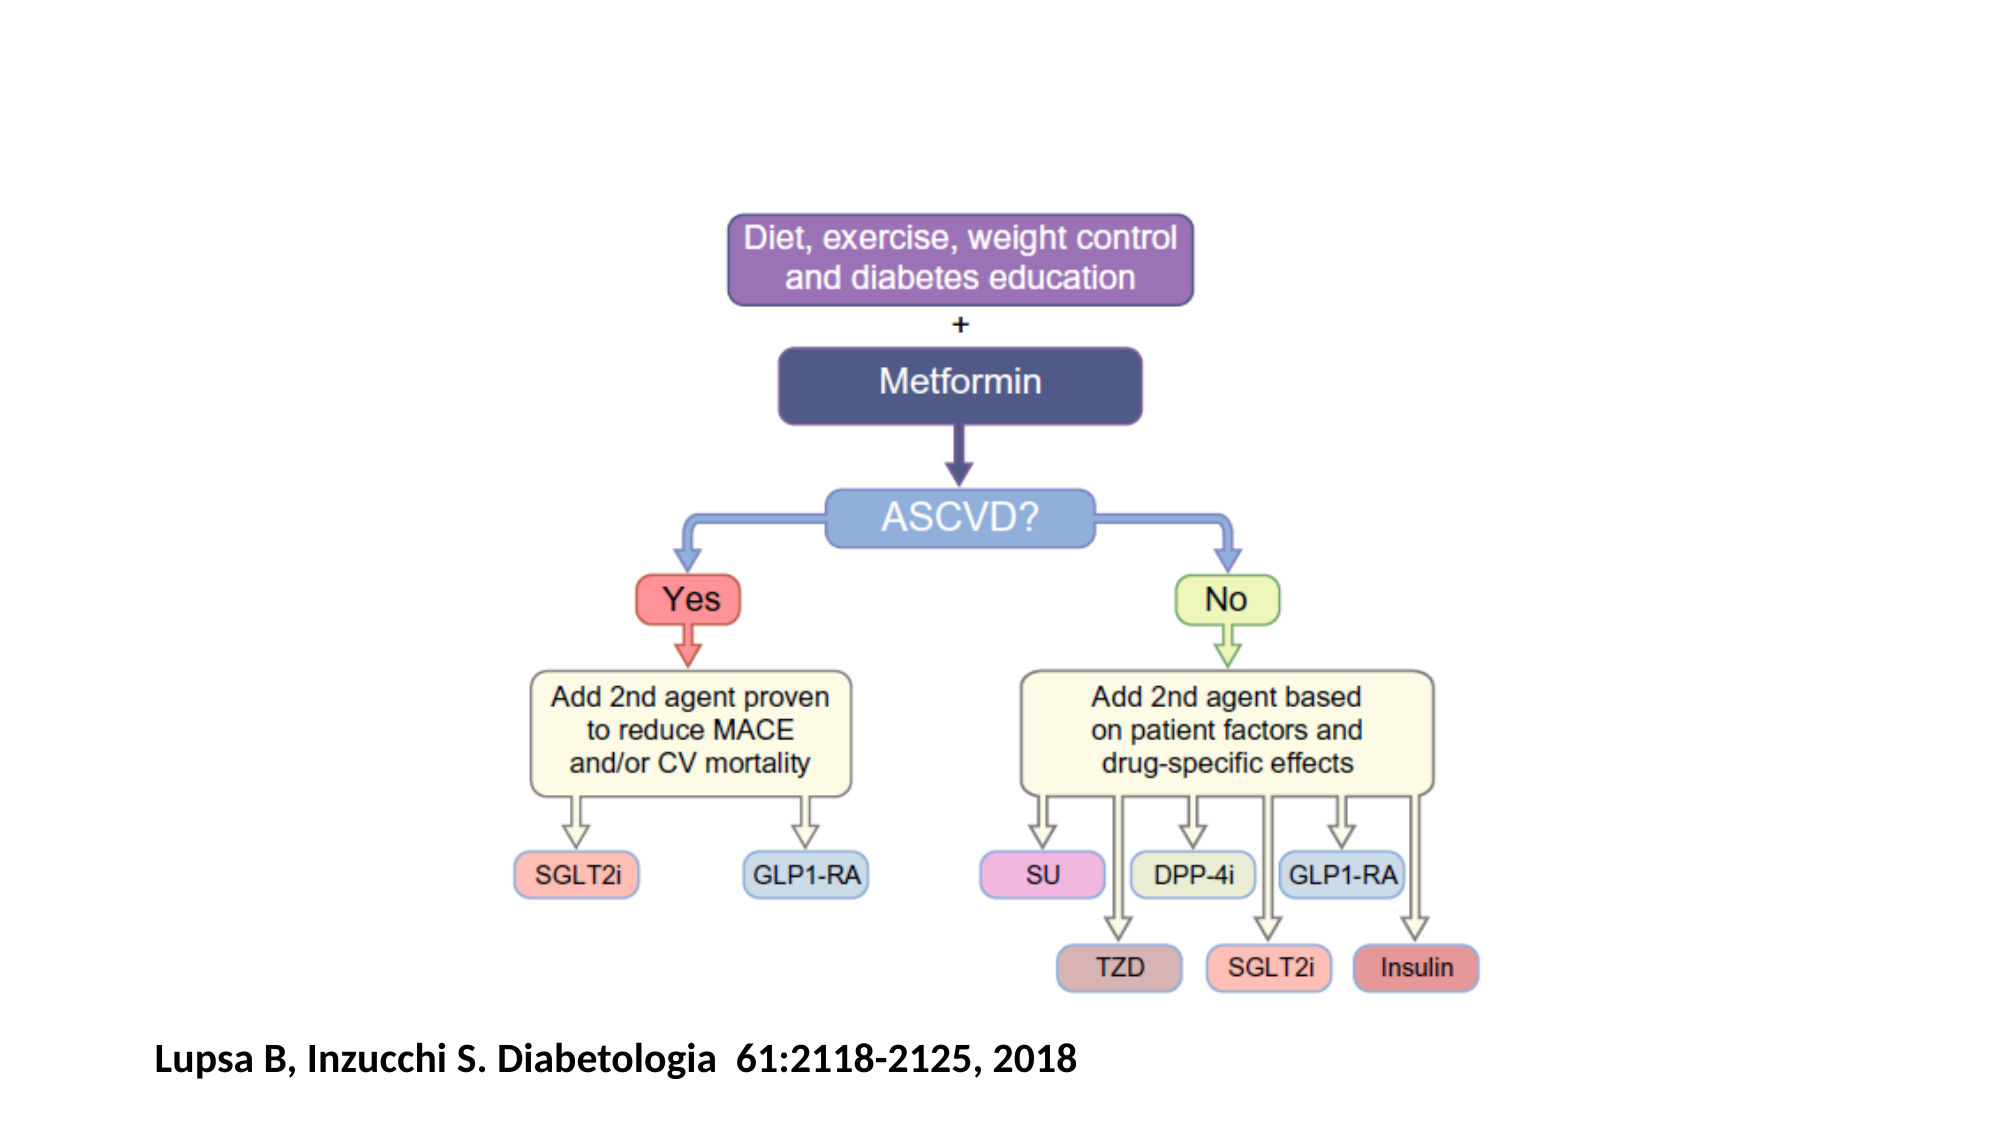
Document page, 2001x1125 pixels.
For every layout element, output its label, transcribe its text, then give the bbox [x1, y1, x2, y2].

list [493, 192, 1519, 1013]
text_box Lupsa B, Inzucchi S. Diabetologia 61:2118-2125, 2018 [139, 1023, 1094, 1089]
